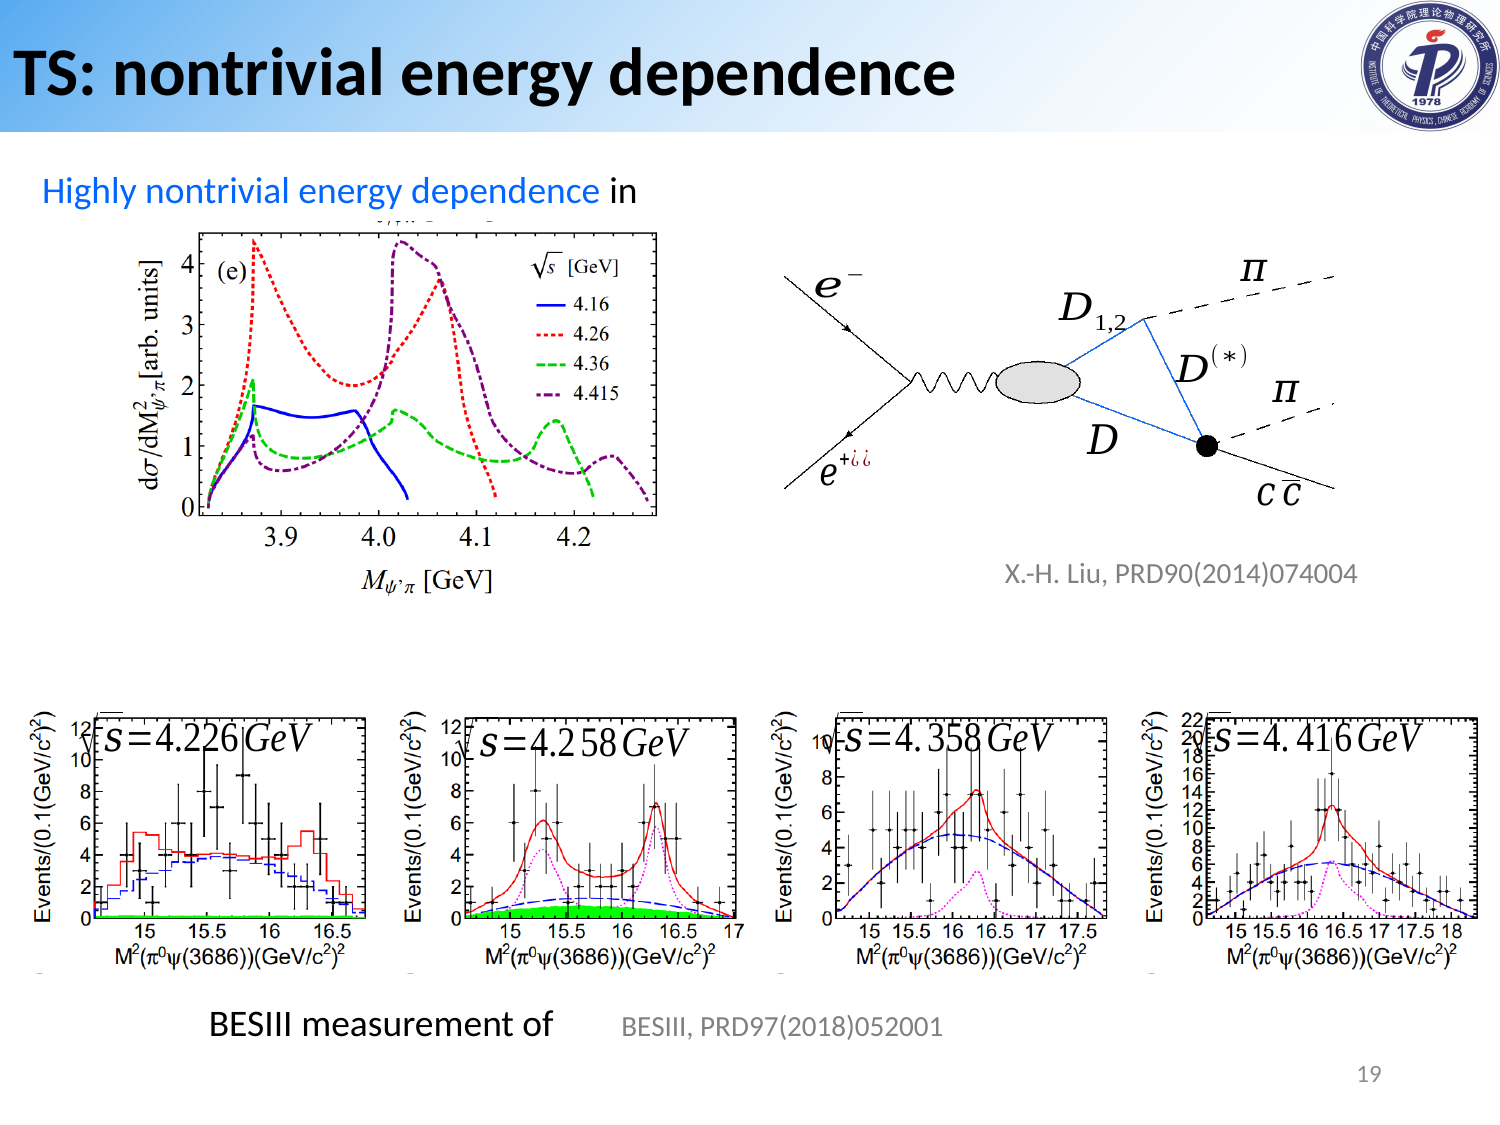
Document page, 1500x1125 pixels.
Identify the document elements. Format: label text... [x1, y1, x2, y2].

picture [131, 221, 664, 596]
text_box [783, 245, 1336, 515]
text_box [19, 705, 1481, 974]
text_box TS: nontrivial energy dependence [0, 0, 1500, 132]
slide_number 19 [1059, 1042, 1397, 1103]
text_box X.-H. Liu, PRD90(2014)074004 [989, 546, 1389, 597]
